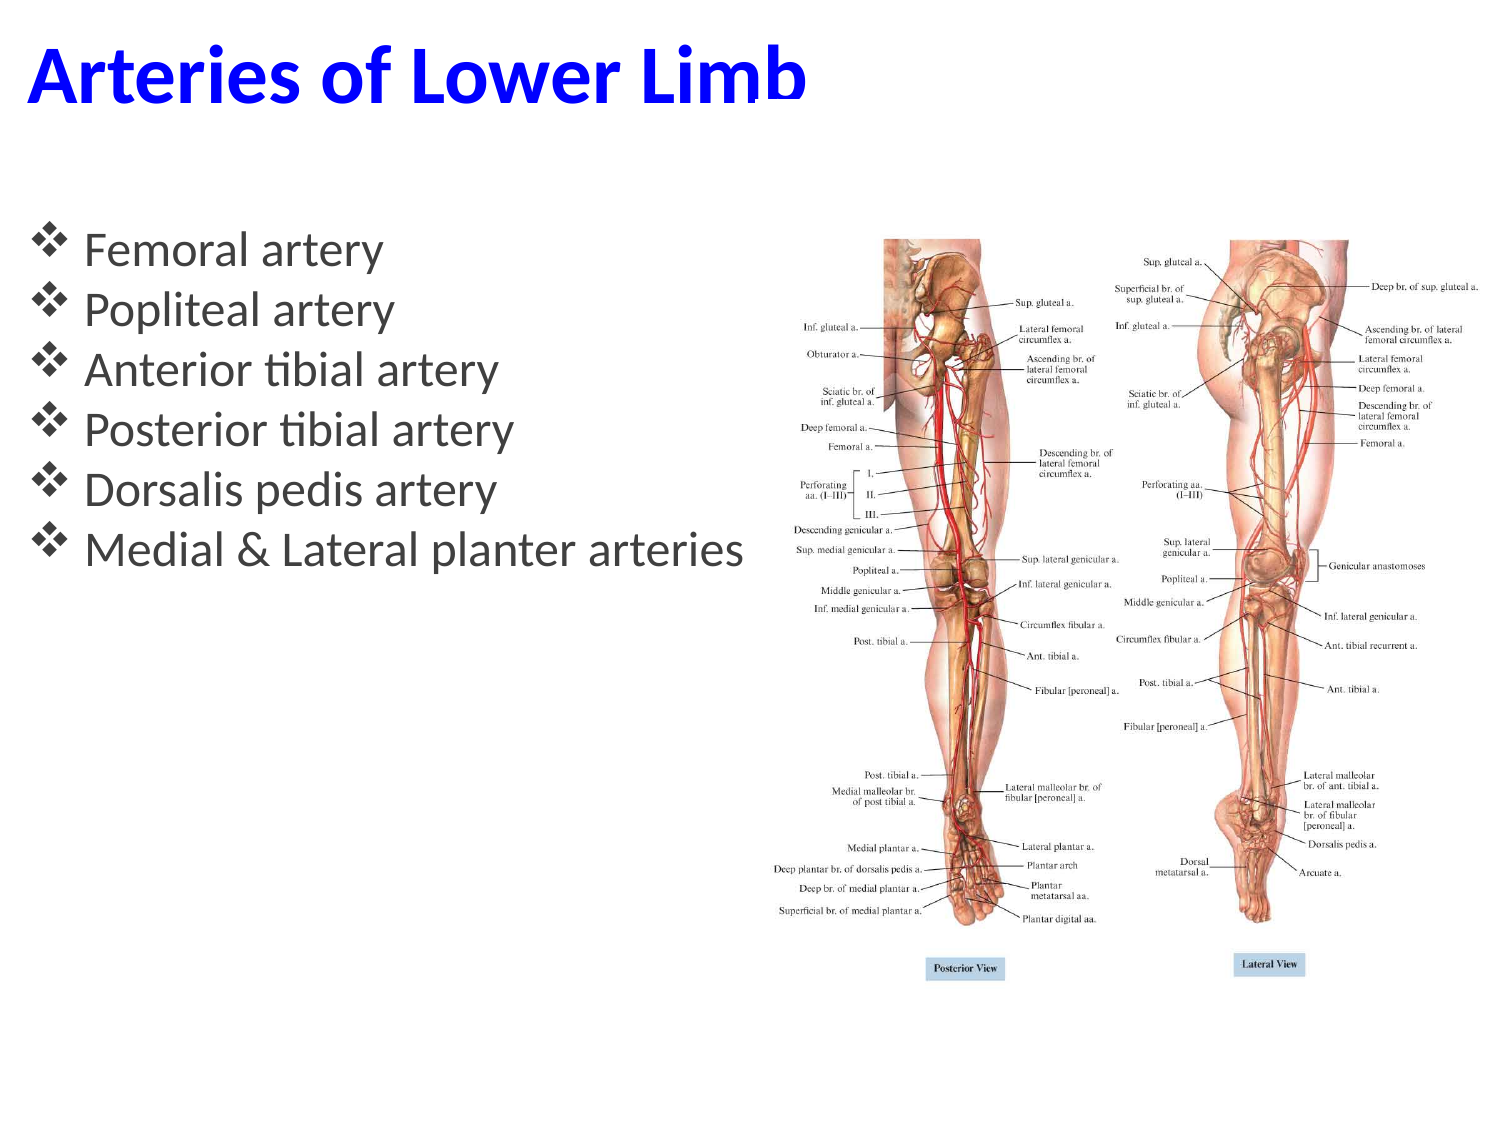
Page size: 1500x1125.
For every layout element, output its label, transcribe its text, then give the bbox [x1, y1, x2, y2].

text_box Femoral artery Popliteal artery Anterior tibial artery Posterior tibial artery Dorsalis pedis artery Medial & Lateral planter arteries [12, 208, 746, 584]
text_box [755, 74, 1488, 993]
text_box Arteries of Lower Limb [12, 12, 1488, 128]
